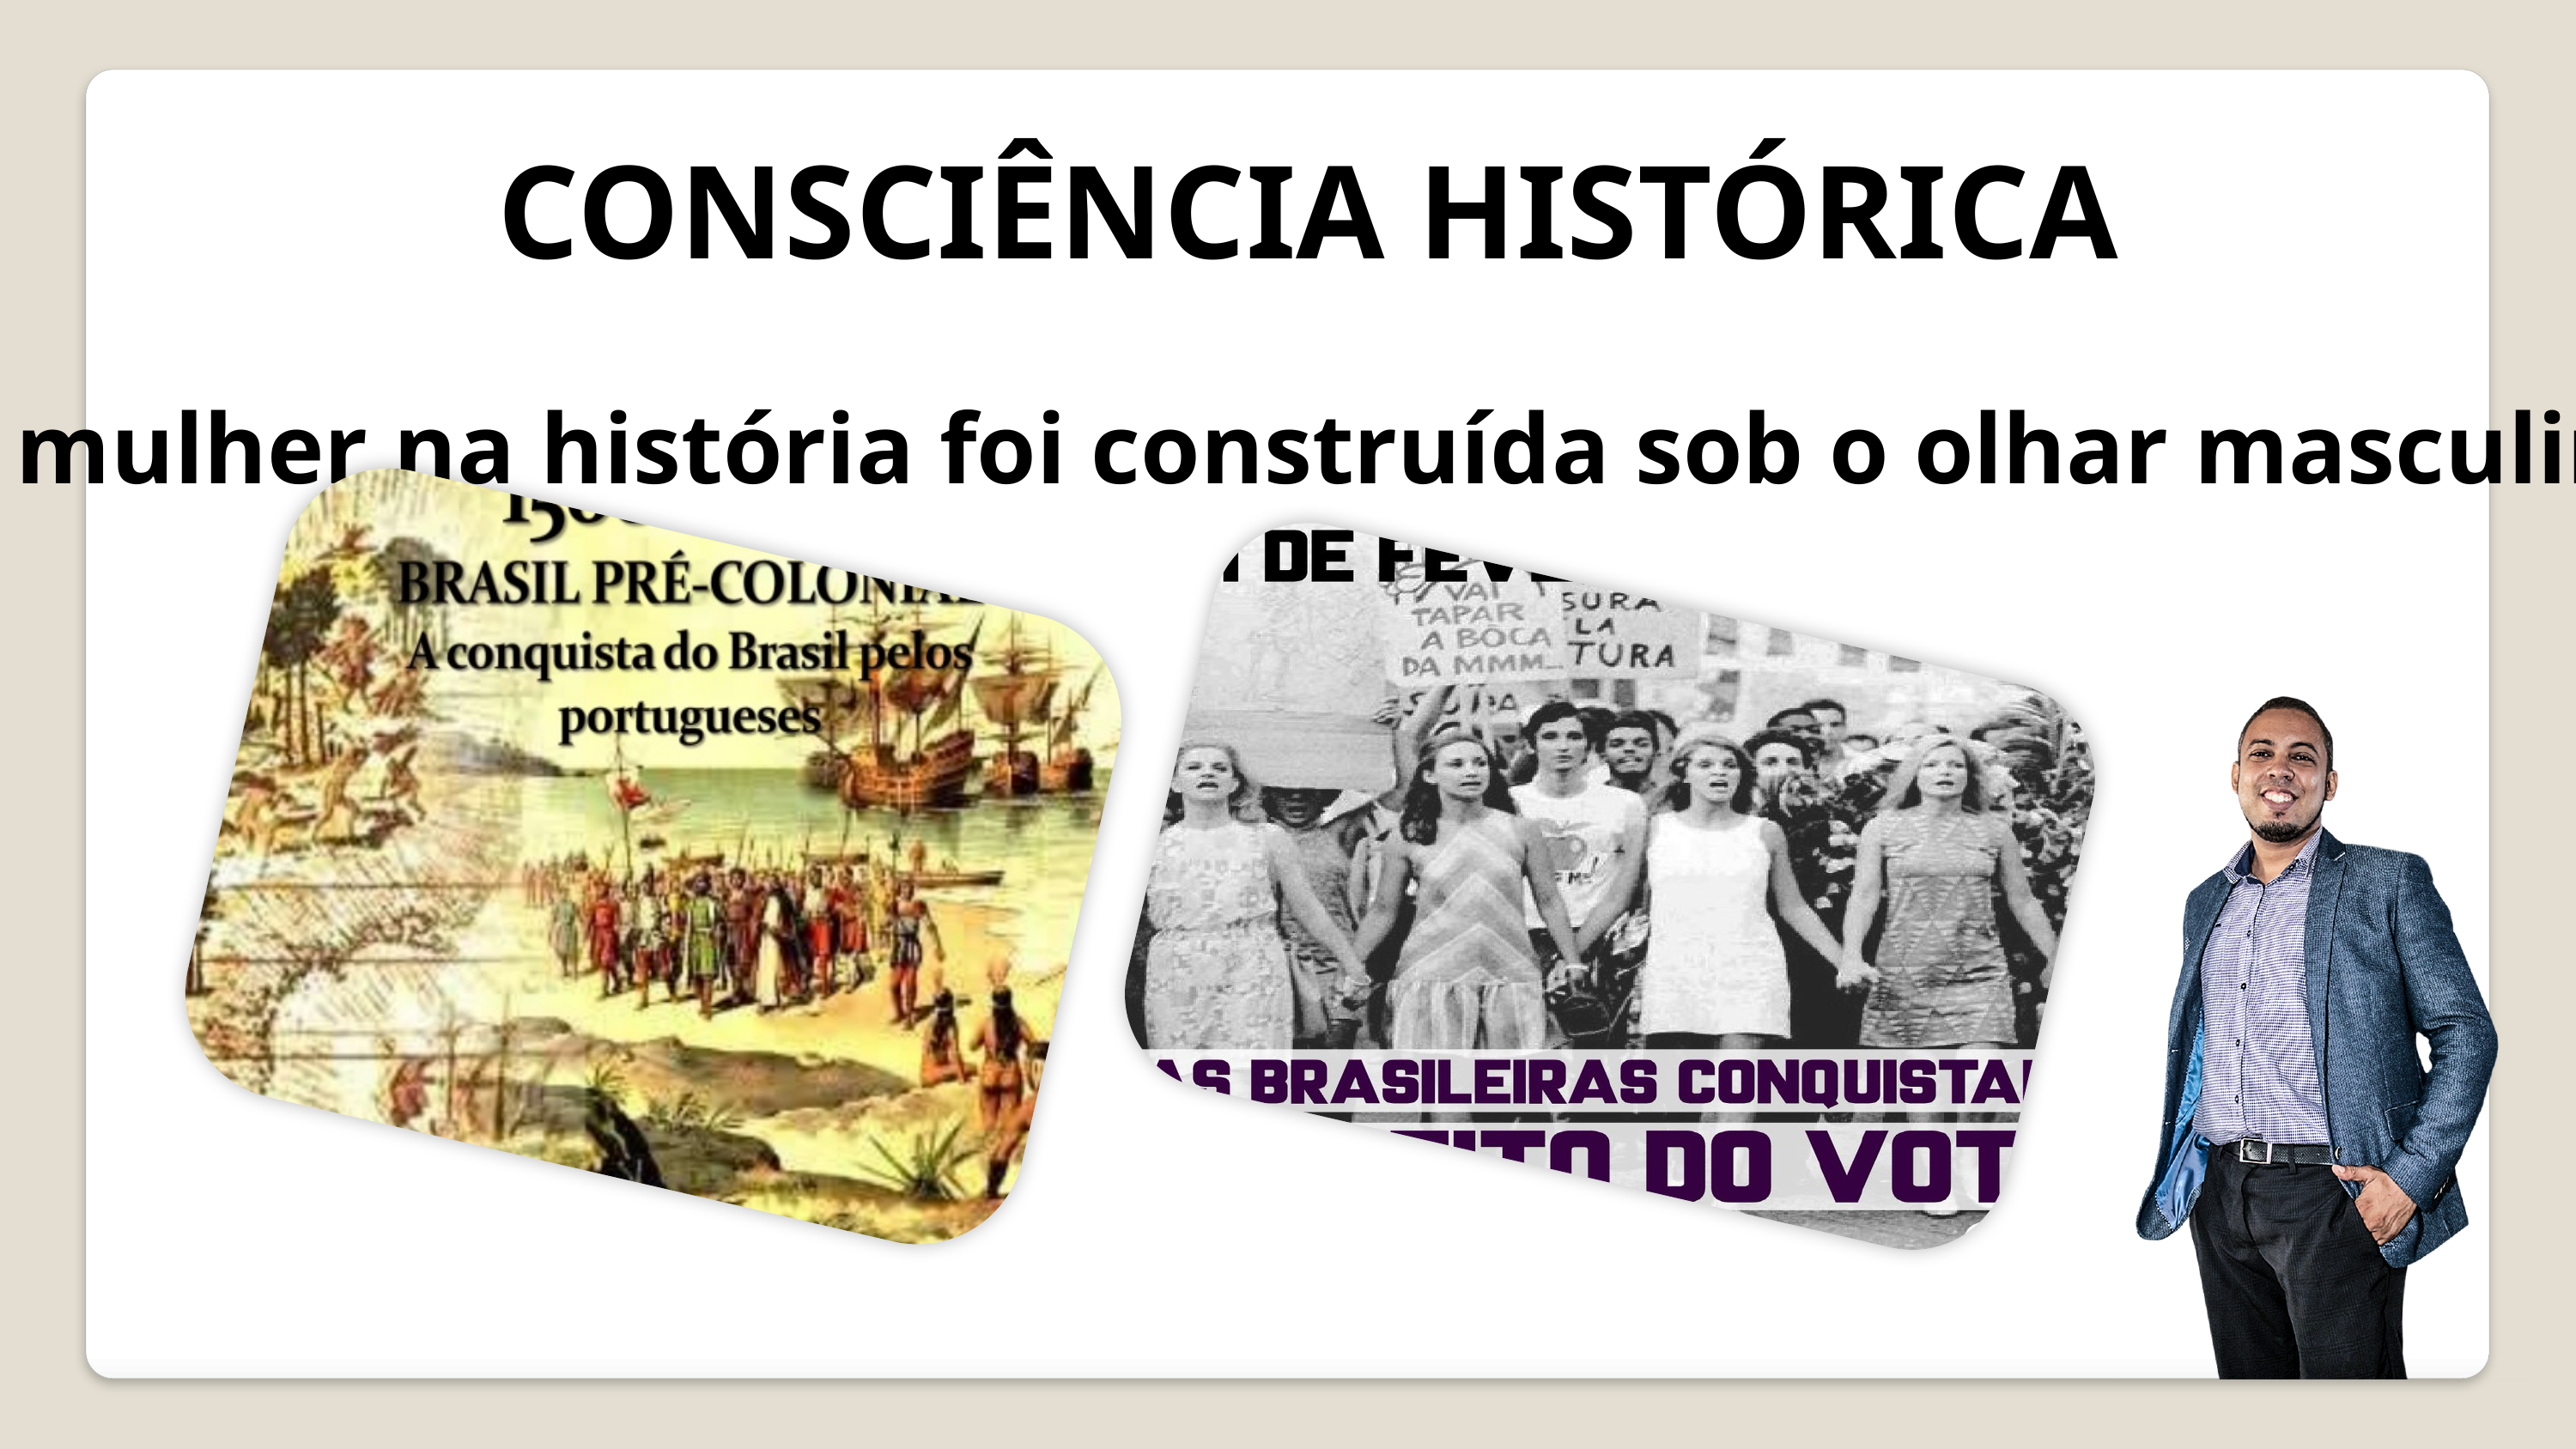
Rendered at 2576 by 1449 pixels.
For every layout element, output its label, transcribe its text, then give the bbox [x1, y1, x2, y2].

picture [185, 468, 1121, 1245]
text_box CONSCIÊNCIA HISTÓRICA A mulher na história foi construída sob o olhar masculino [0, 124, 2576, 510]
picture [1125, 523, 2576, 1379]
